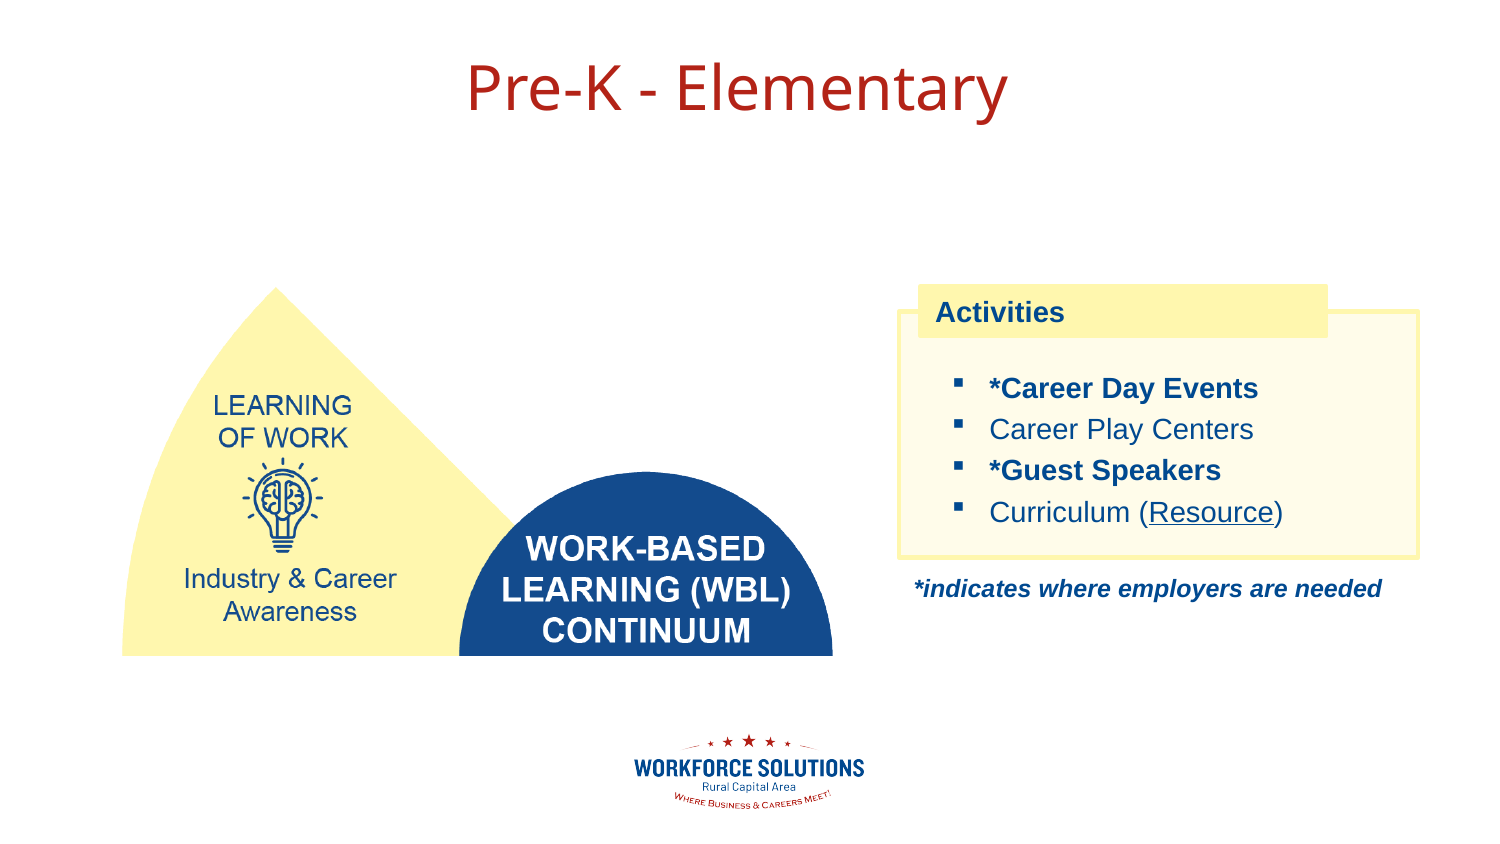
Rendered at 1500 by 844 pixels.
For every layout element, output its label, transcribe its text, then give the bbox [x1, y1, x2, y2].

title Pre-K - Elementary [105, 53, 1370, 118]
text_box *indicates where employers are needed [898, 565, 1482, 610]
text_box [898, 285, 1419, 558]
picture [122, 285, 833, 656]
picture [634, 733, 865, 810]
